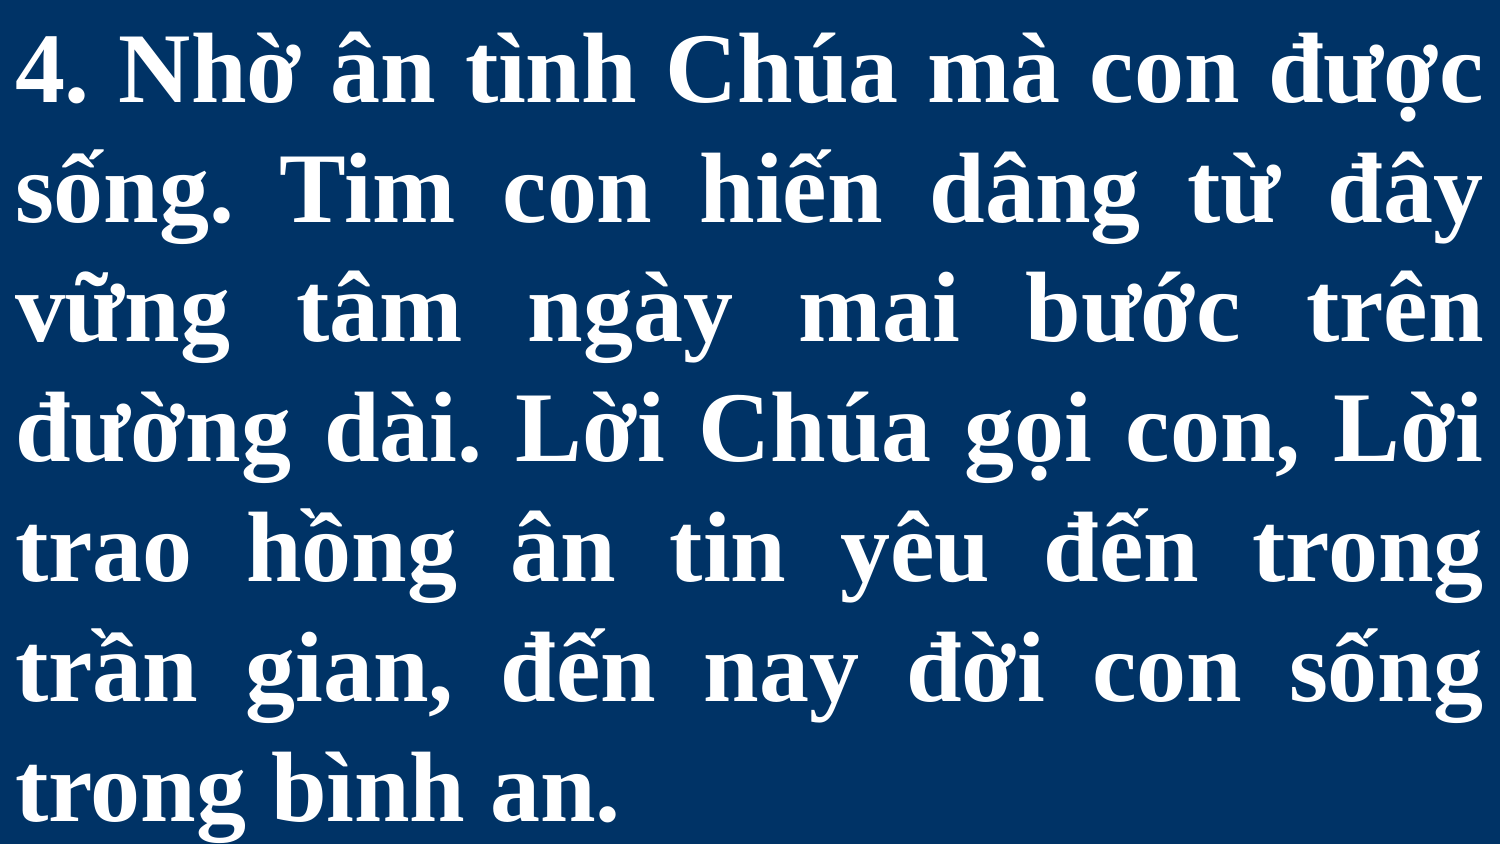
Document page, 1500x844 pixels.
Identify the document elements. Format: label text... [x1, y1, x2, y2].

title 4. Nhờ ân tình Chúa mà con được sống. Tim con hiến dâng từ đây vững tâm ngày mai bước trên đường dài. Lời Chúa gọi con, Lời trao hồng ân tin yêu đến trong trần gian, đến nay đời con sống trong bình an. [0, 0, 1500, 844]
